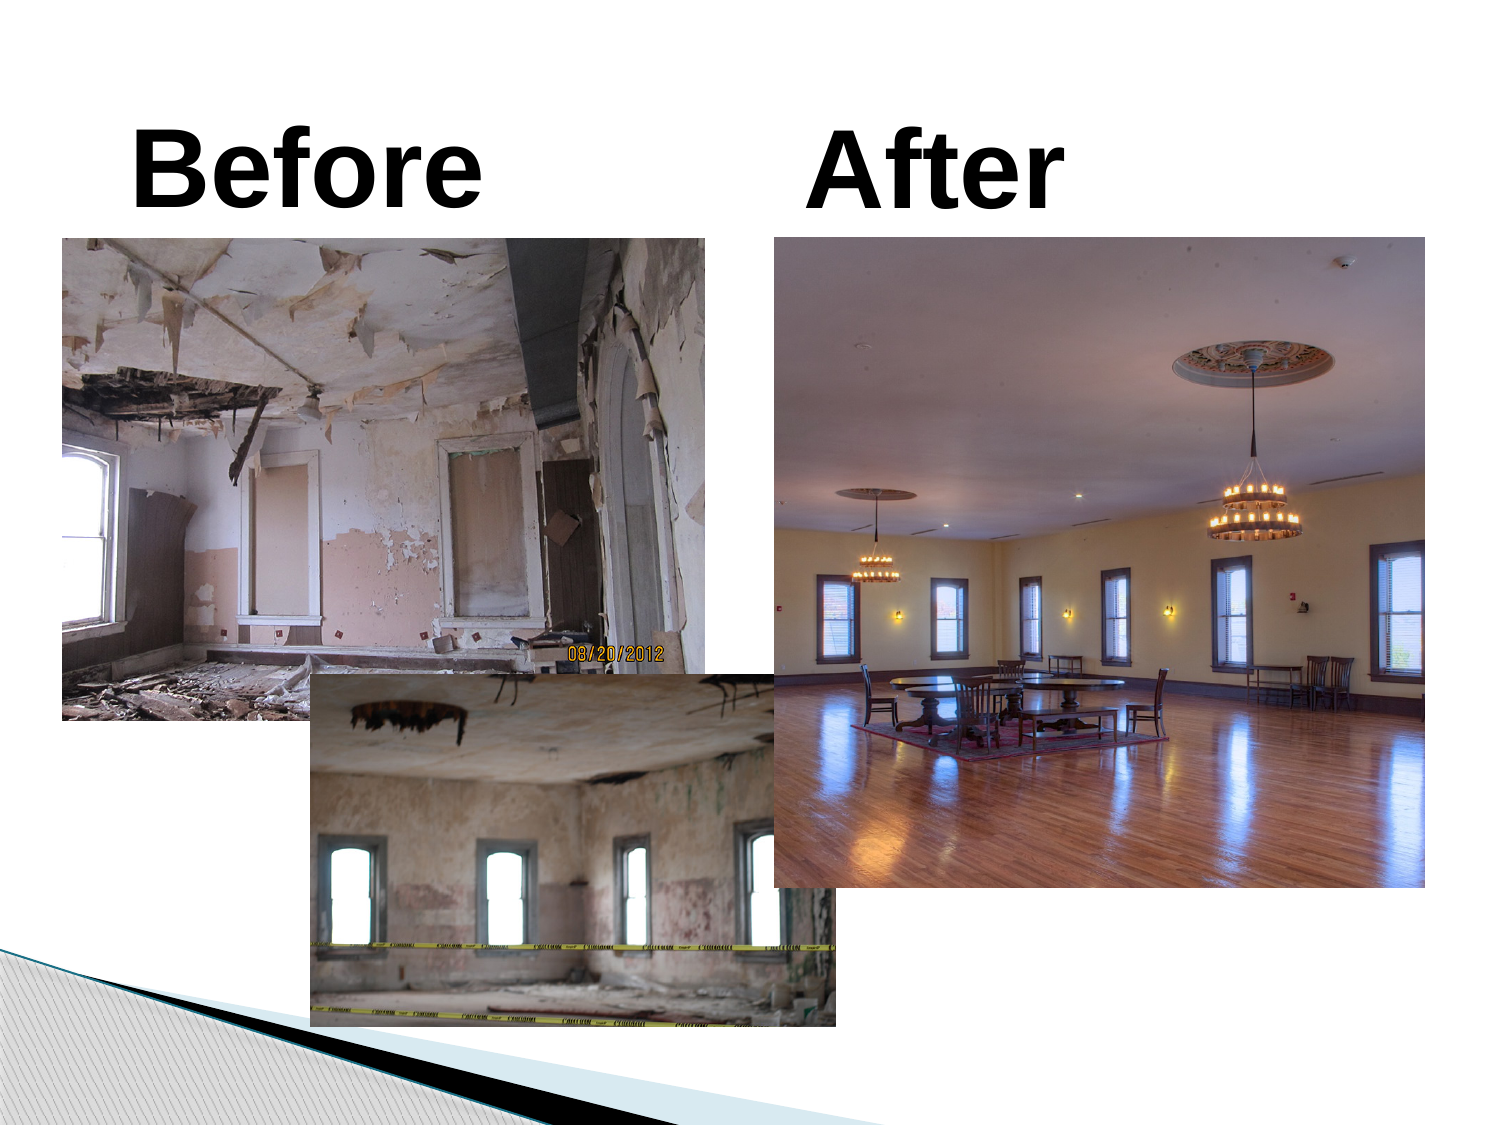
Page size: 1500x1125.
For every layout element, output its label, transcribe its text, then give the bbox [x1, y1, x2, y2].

picture [62, 237, 1426, 1028]
text_box Before [114, 87, 501, 238]
text_box After [789, 88, 1082, 237]
